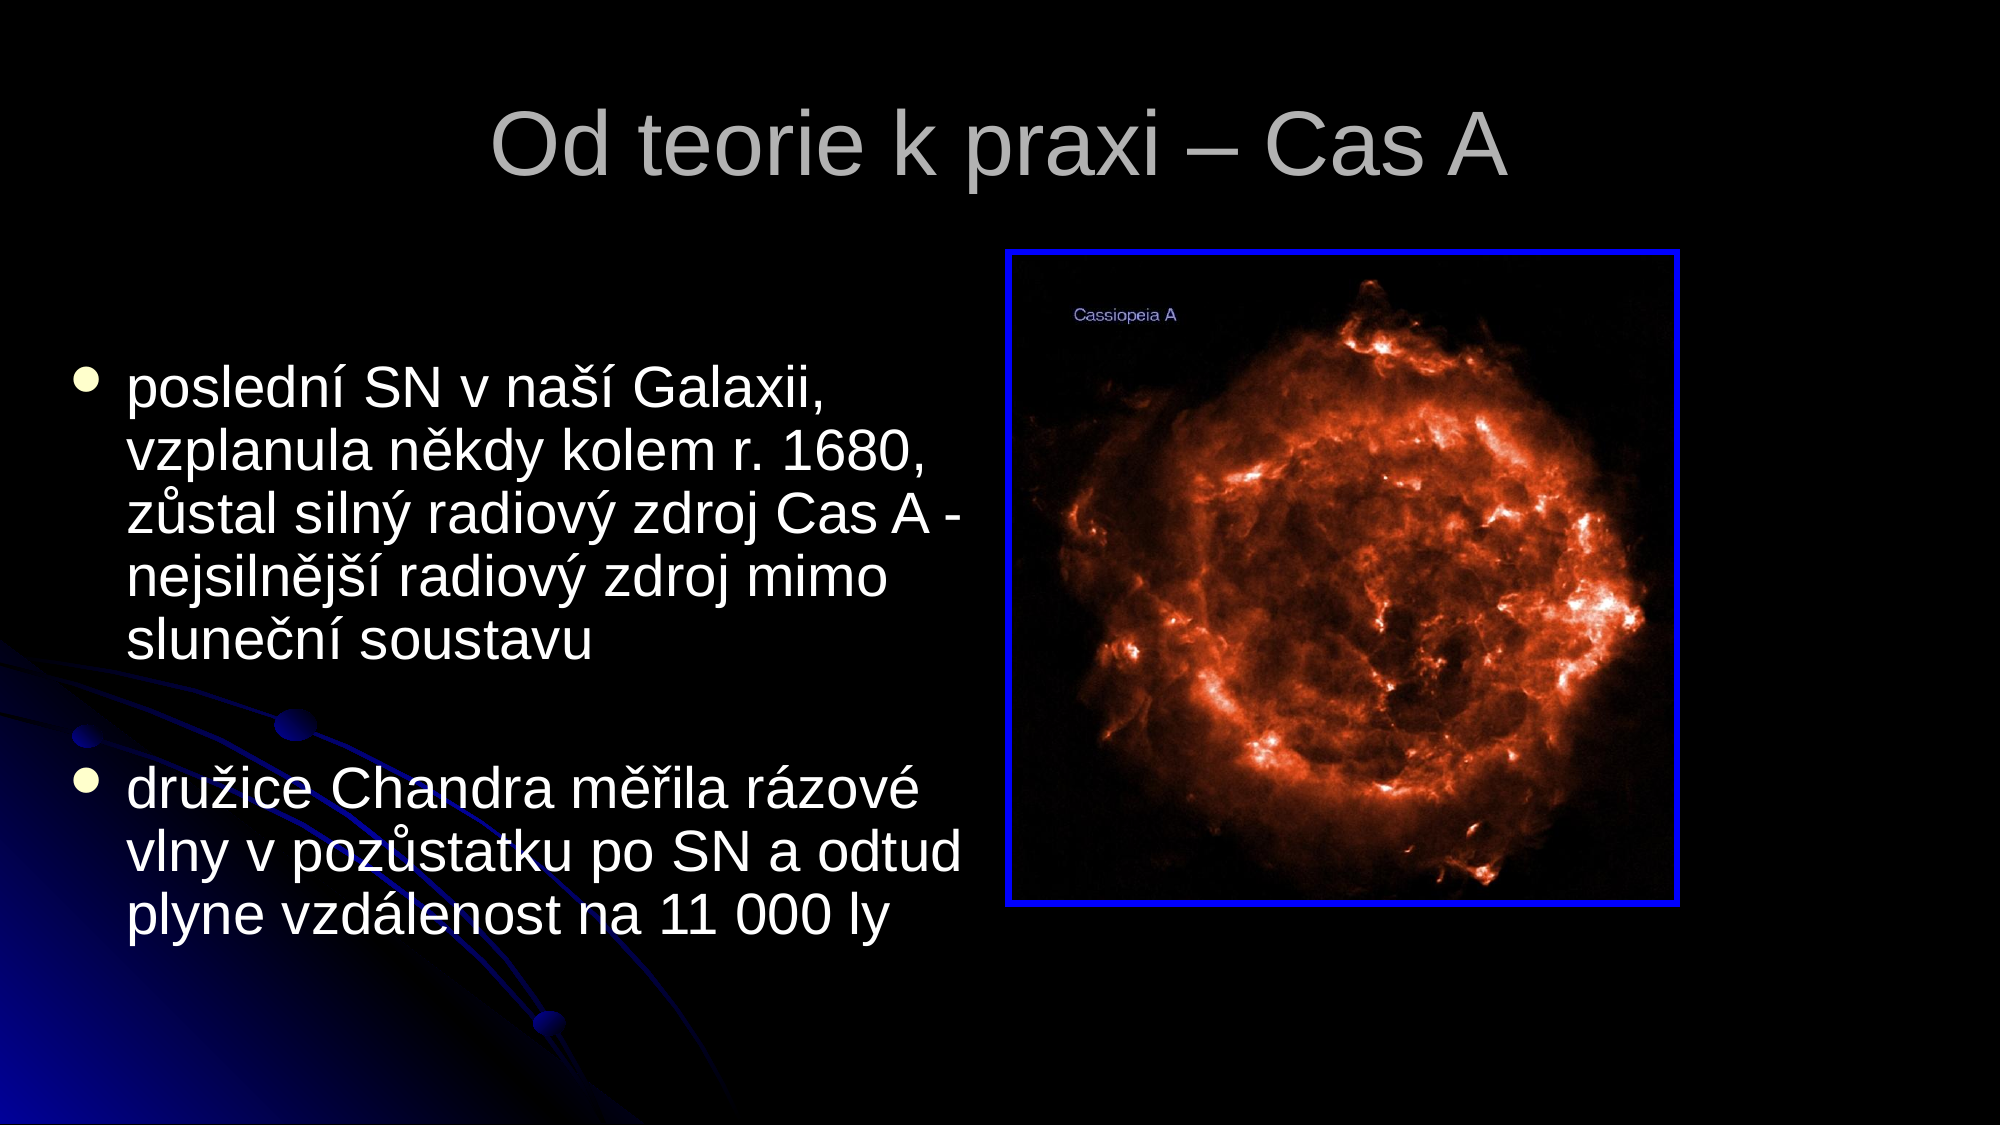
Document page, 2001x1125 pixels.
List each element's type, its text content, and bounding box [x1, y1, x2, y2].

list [1011, 255, 1675, 901]
title Od teorie k praxi – Cas A [99, 45, 1900, 233]
list poslední SN v naší Galaxii, vzplanula někdy kolem r. 1680, zůstal silný radiový zdroj Cas A - nejsilnější radiový zdroj mimo sluneční soustavu družice Chandra měřila rázové vlny v pozůstatku po SN a odtud plyne vzdálenost na 11 000 ly [55, 349, 1000, 1024]
